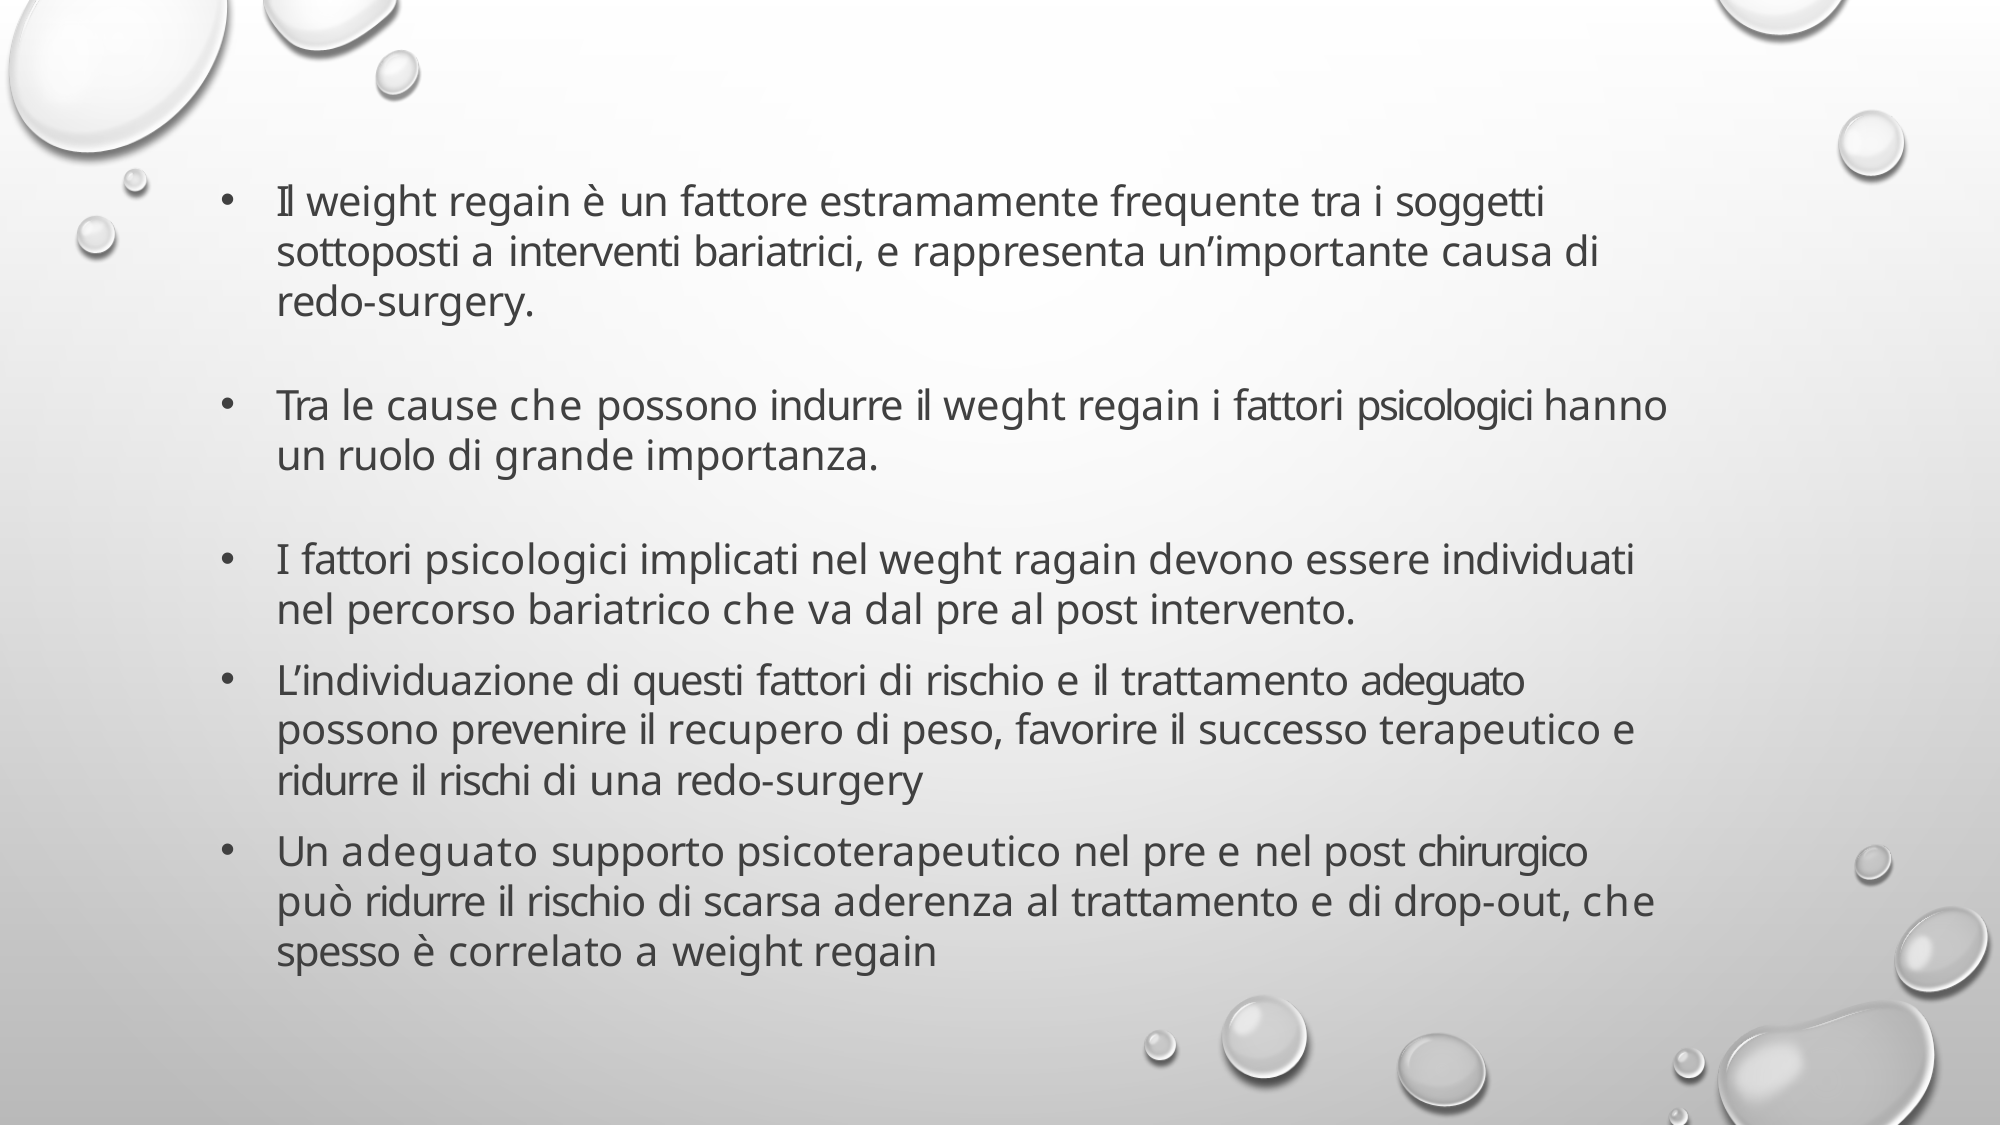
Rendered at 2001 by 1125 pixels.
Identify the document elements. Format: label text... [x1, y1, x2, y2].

picture [0, 0, 2000, 1125]
text_box Il weight regain è un fattore estramamente frequente tra i soggetti sottoposti a interventi bariatrici, e rappresenta un’importante causa di redo-surgery. Tra le cause che possono indurre il weght regain i fattori psicologici hanno un ruolo di grande importanza. I fattori psicologici implicati nel weght ragain devono essere individuati nel percorso bariatrico che va dal pre al post intervento. L’individuazione di questi fattori di rischio e il trattamento adeguato possono prevenire il recupero di peso, favorire il successo terapeutico e ridurre il rischi di una redo-surgery Un adeguato supporto psicoterapeutico nel pre e nel post chirurgico può ridurre il rischio di scarsa aderenza al trattamento e di drop-out, che spesso è correlato a weight regain [218, 172, 1694, 975]
